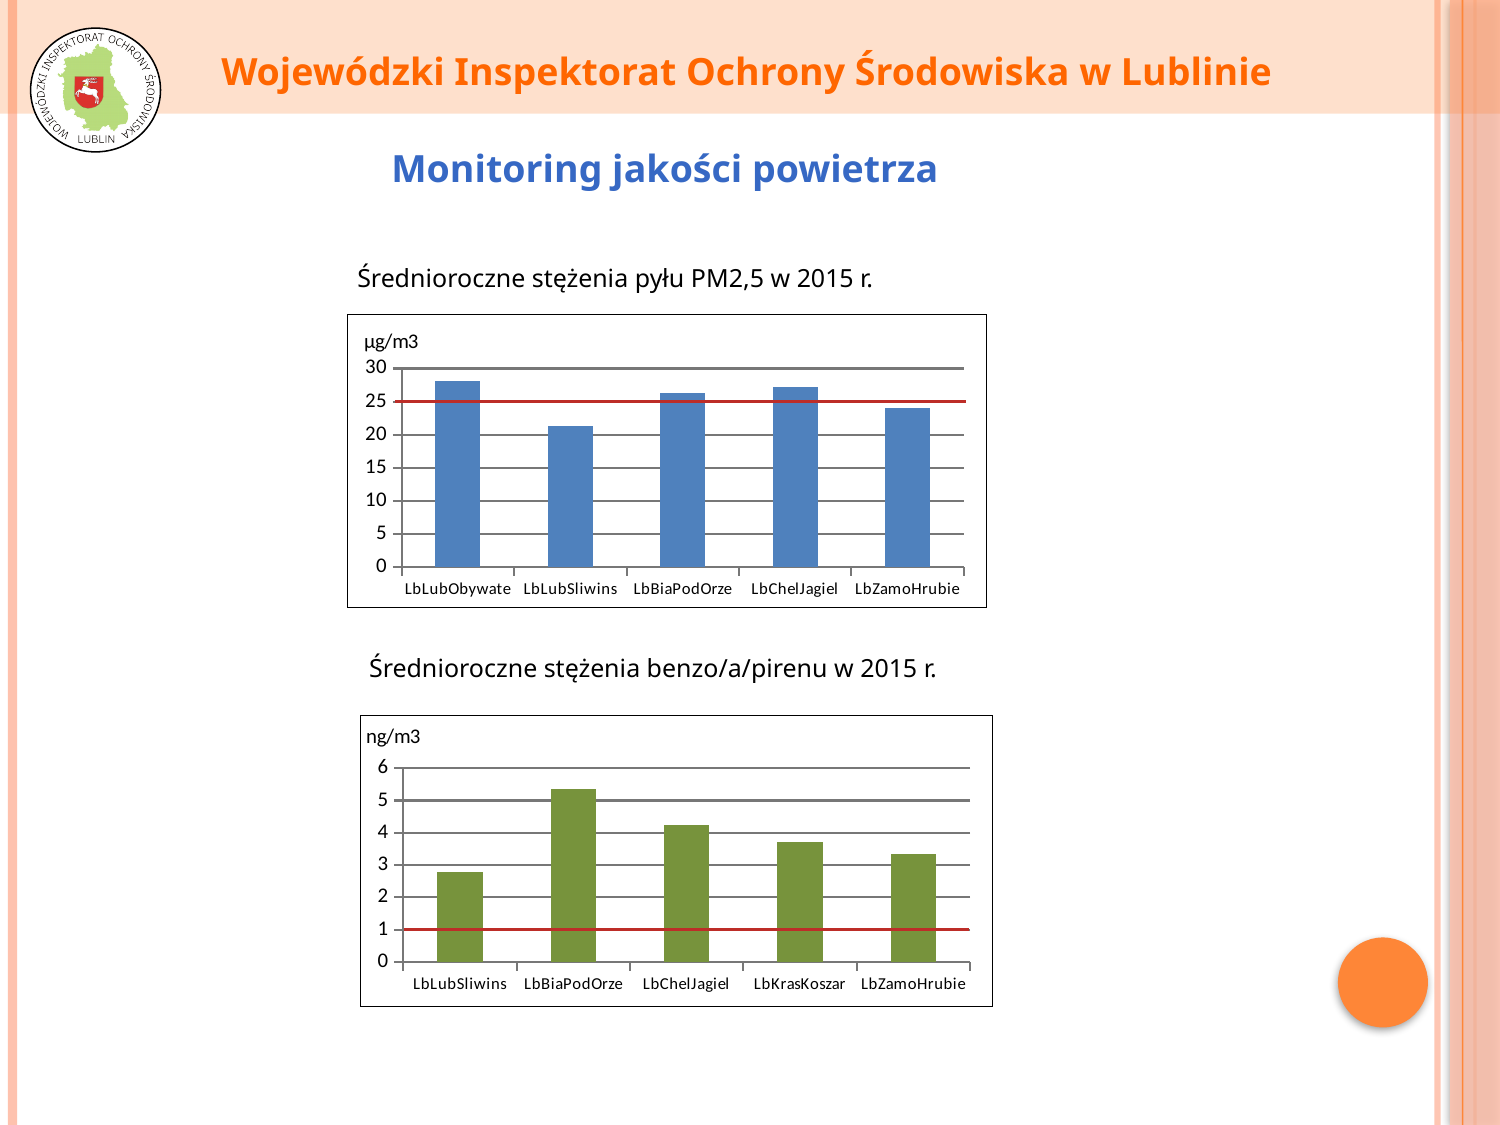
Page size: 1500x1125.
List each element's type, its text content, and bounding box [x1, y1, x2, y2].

chart [347, 313, 988, 609]
chart [359, 715, 994, 1008]
text_box Średnioroczne stężenia pyłu PM2,5 w 2015 r. [342, 255, 1158, 300]
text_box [0, 0, 1500, 153]
text_box Średnioroczne stężenia benzo/a/pirenu w 2015 r. [354, 644, 1229, 690]
text_box Monitoring jakości powietrza [376, 162, 954, 197]
